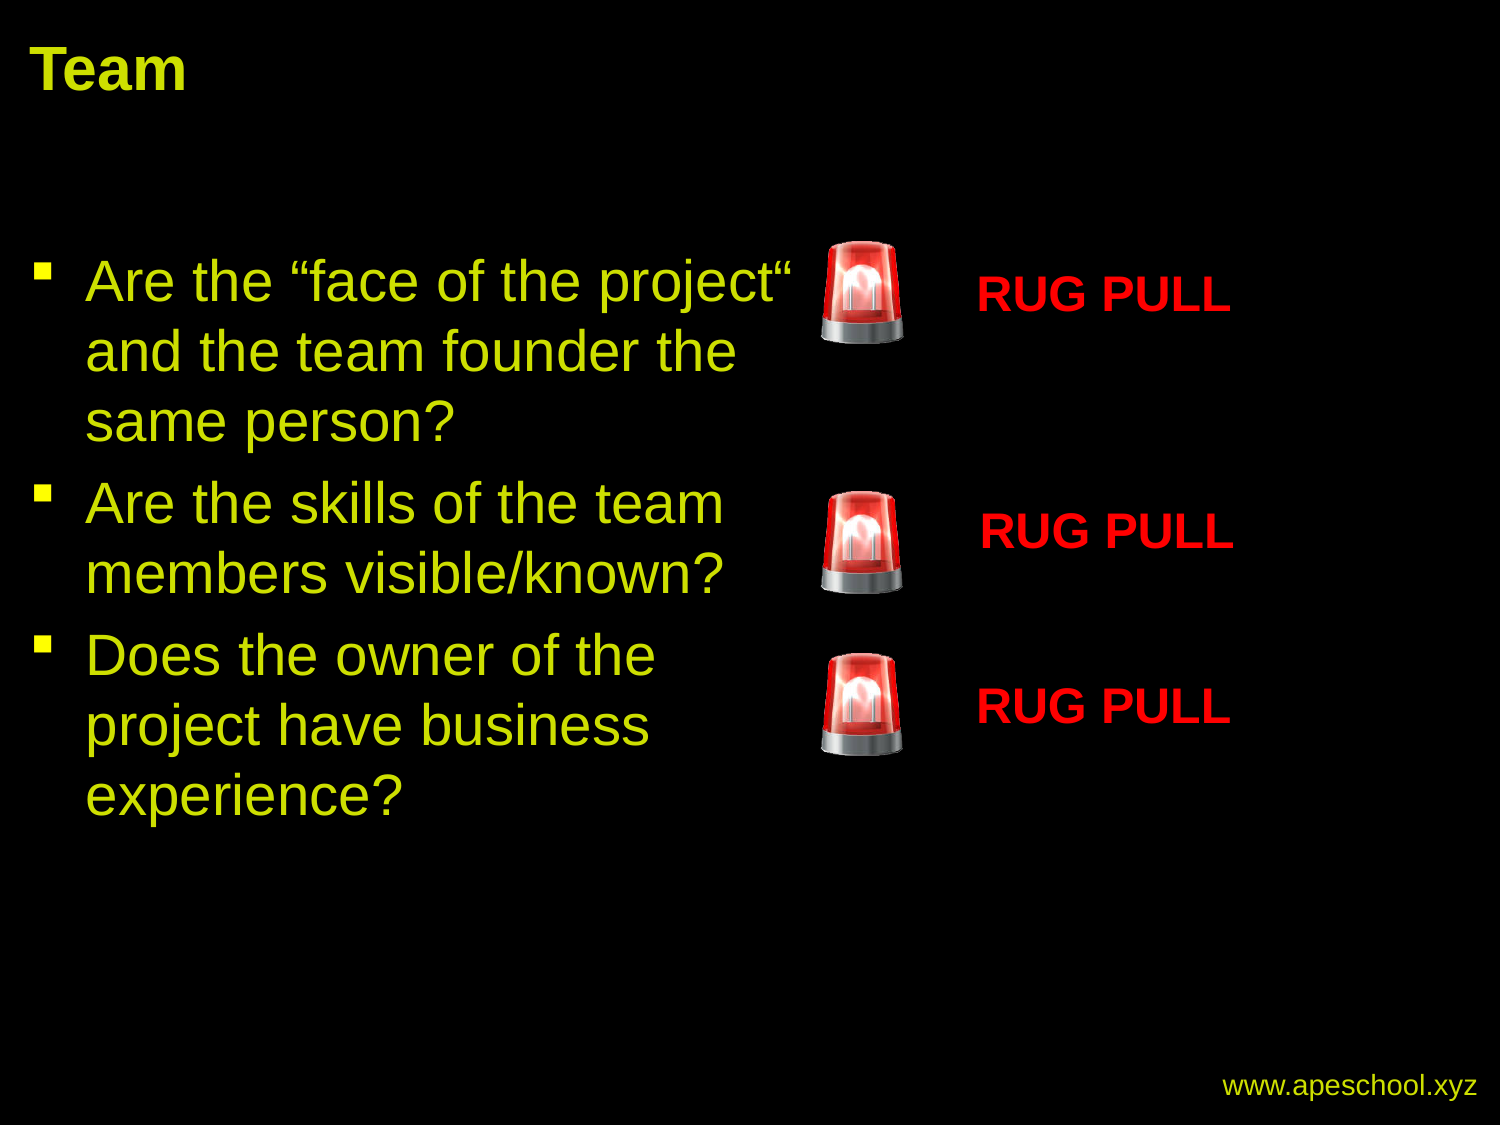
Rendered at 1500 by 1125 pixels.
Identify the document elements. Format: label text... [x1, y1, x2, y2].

text_box RUG PULL [961, 666, 1247, 742]
picture [819, 652, 904, 756]
picture [820, 240, 904, 344]
text_box RUG PULL [961, 254, 1247, 330]
text_box RUG PULL [964, 491, 1250, 567]
picture [819, 491, 904, 595]
list Are the “face of the project“ and the team founder the same person? Are the skills of the team members visible/known? Does the owner of the project have business experience? [29, 243, 798, 925]
title Team [29, 30, 1500, 101]
